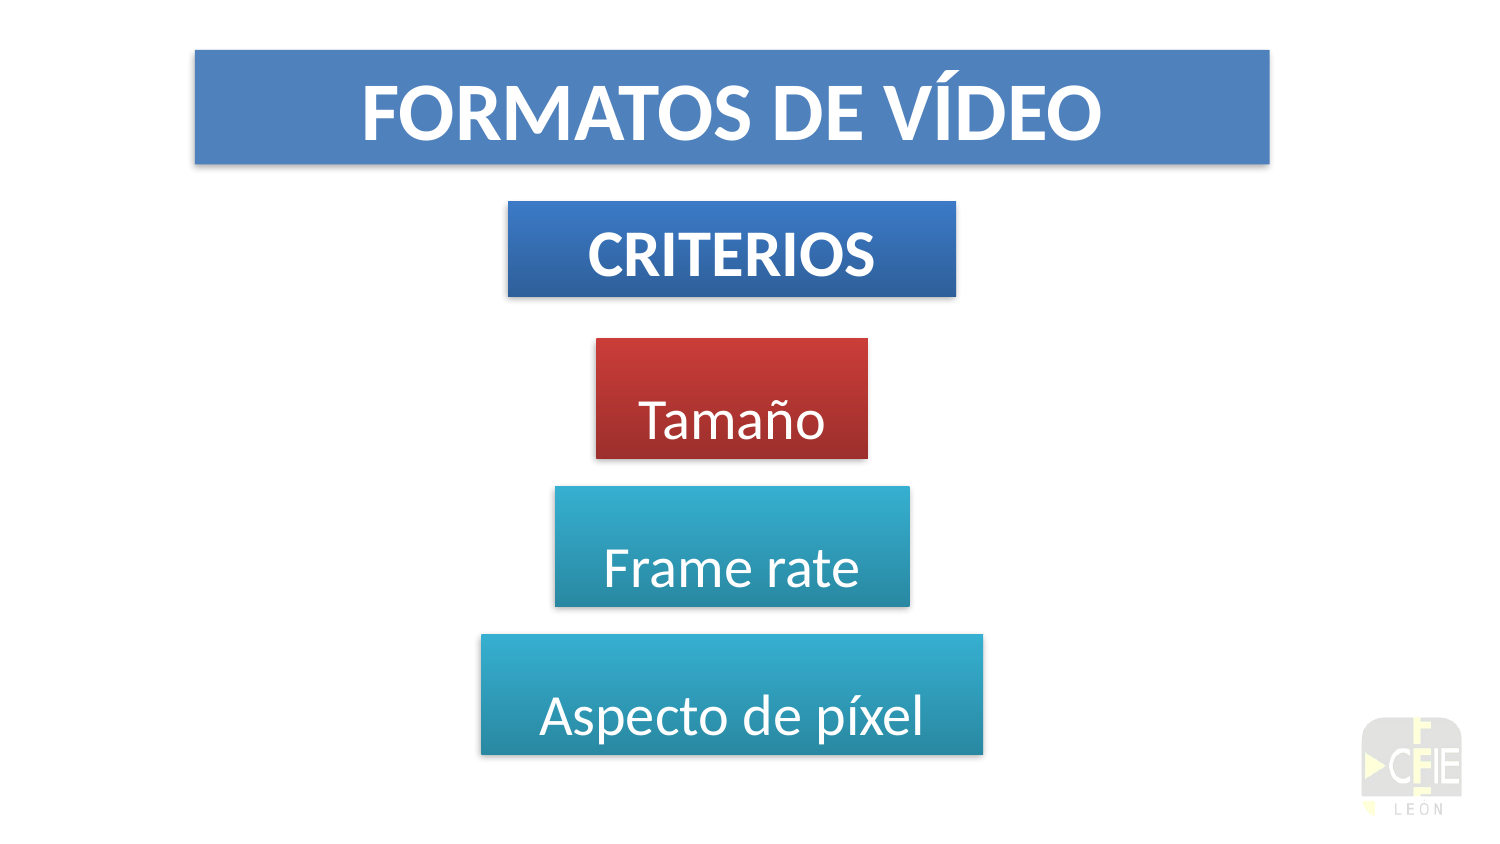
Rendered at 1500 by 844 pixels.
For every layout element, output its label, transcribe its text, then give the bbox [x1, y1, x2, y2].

text_box Aspecto de píxel [481, 634, 984, 755]
text_box Tamaño [596, 338, 868, 459]
text_box FORMATOS DE VÍDEO [193, 48, 1272, 167]
picture [1361, 716, 1463, 818]
text_box Frame rate [555, 486, 910, 607]
text_box CRITERIOS [508, 201, 957, 297]
